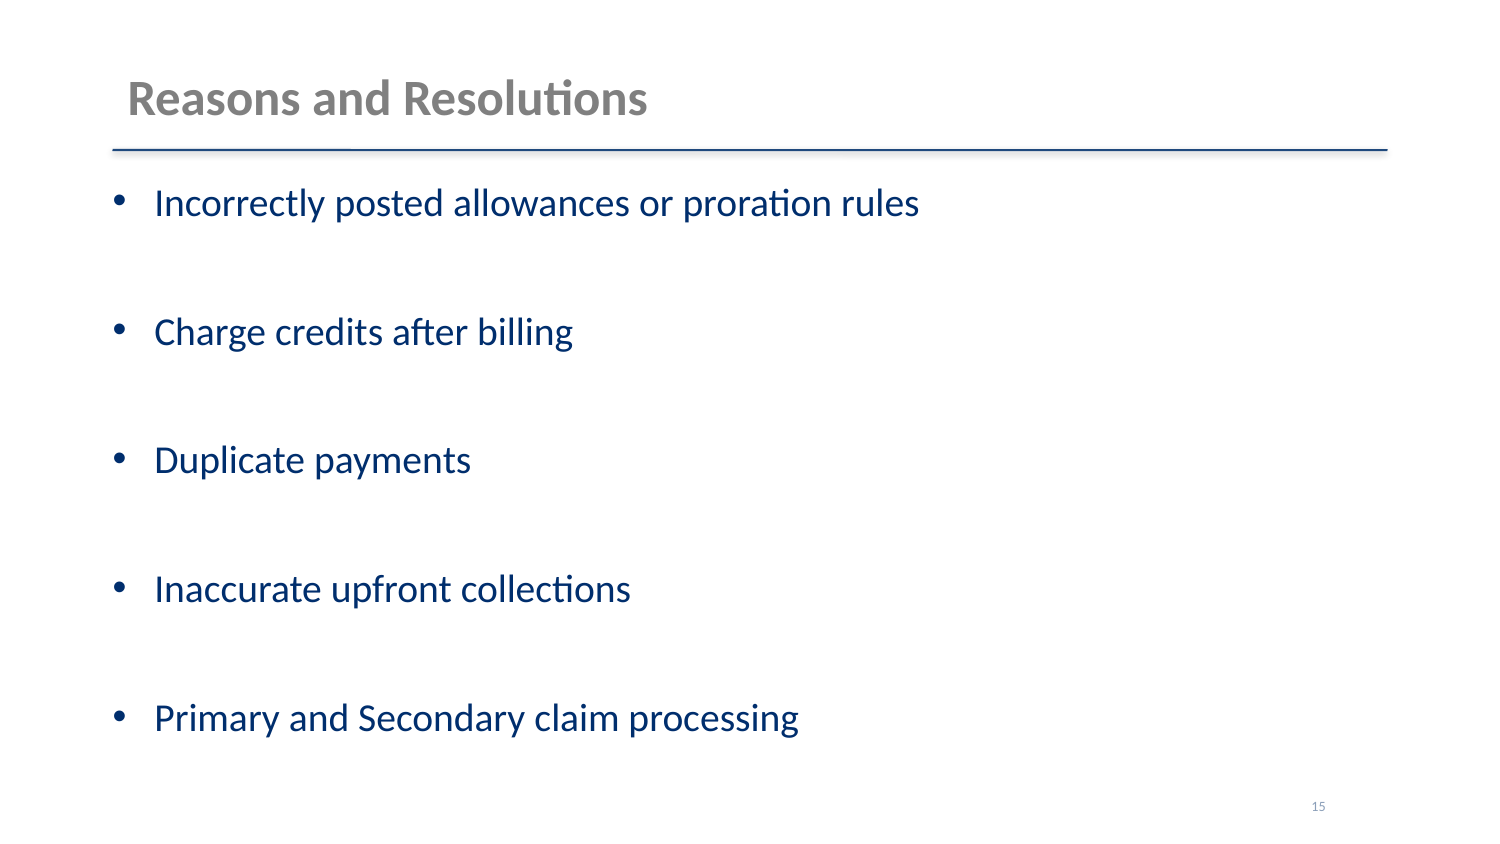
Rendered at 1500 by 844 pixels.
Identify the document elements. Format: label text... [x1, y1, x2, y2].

slide_number 15 [1162, 783, 1475, 828]
list Incorrectly posted allowances or proration rules Charge credits after billing Duplicate payments Inaccurate upfront collections Primary and Secondary claim processing [112, 178, 1388, 732]
title Reasons and Resolutions [112, 0, 1388, 150]
